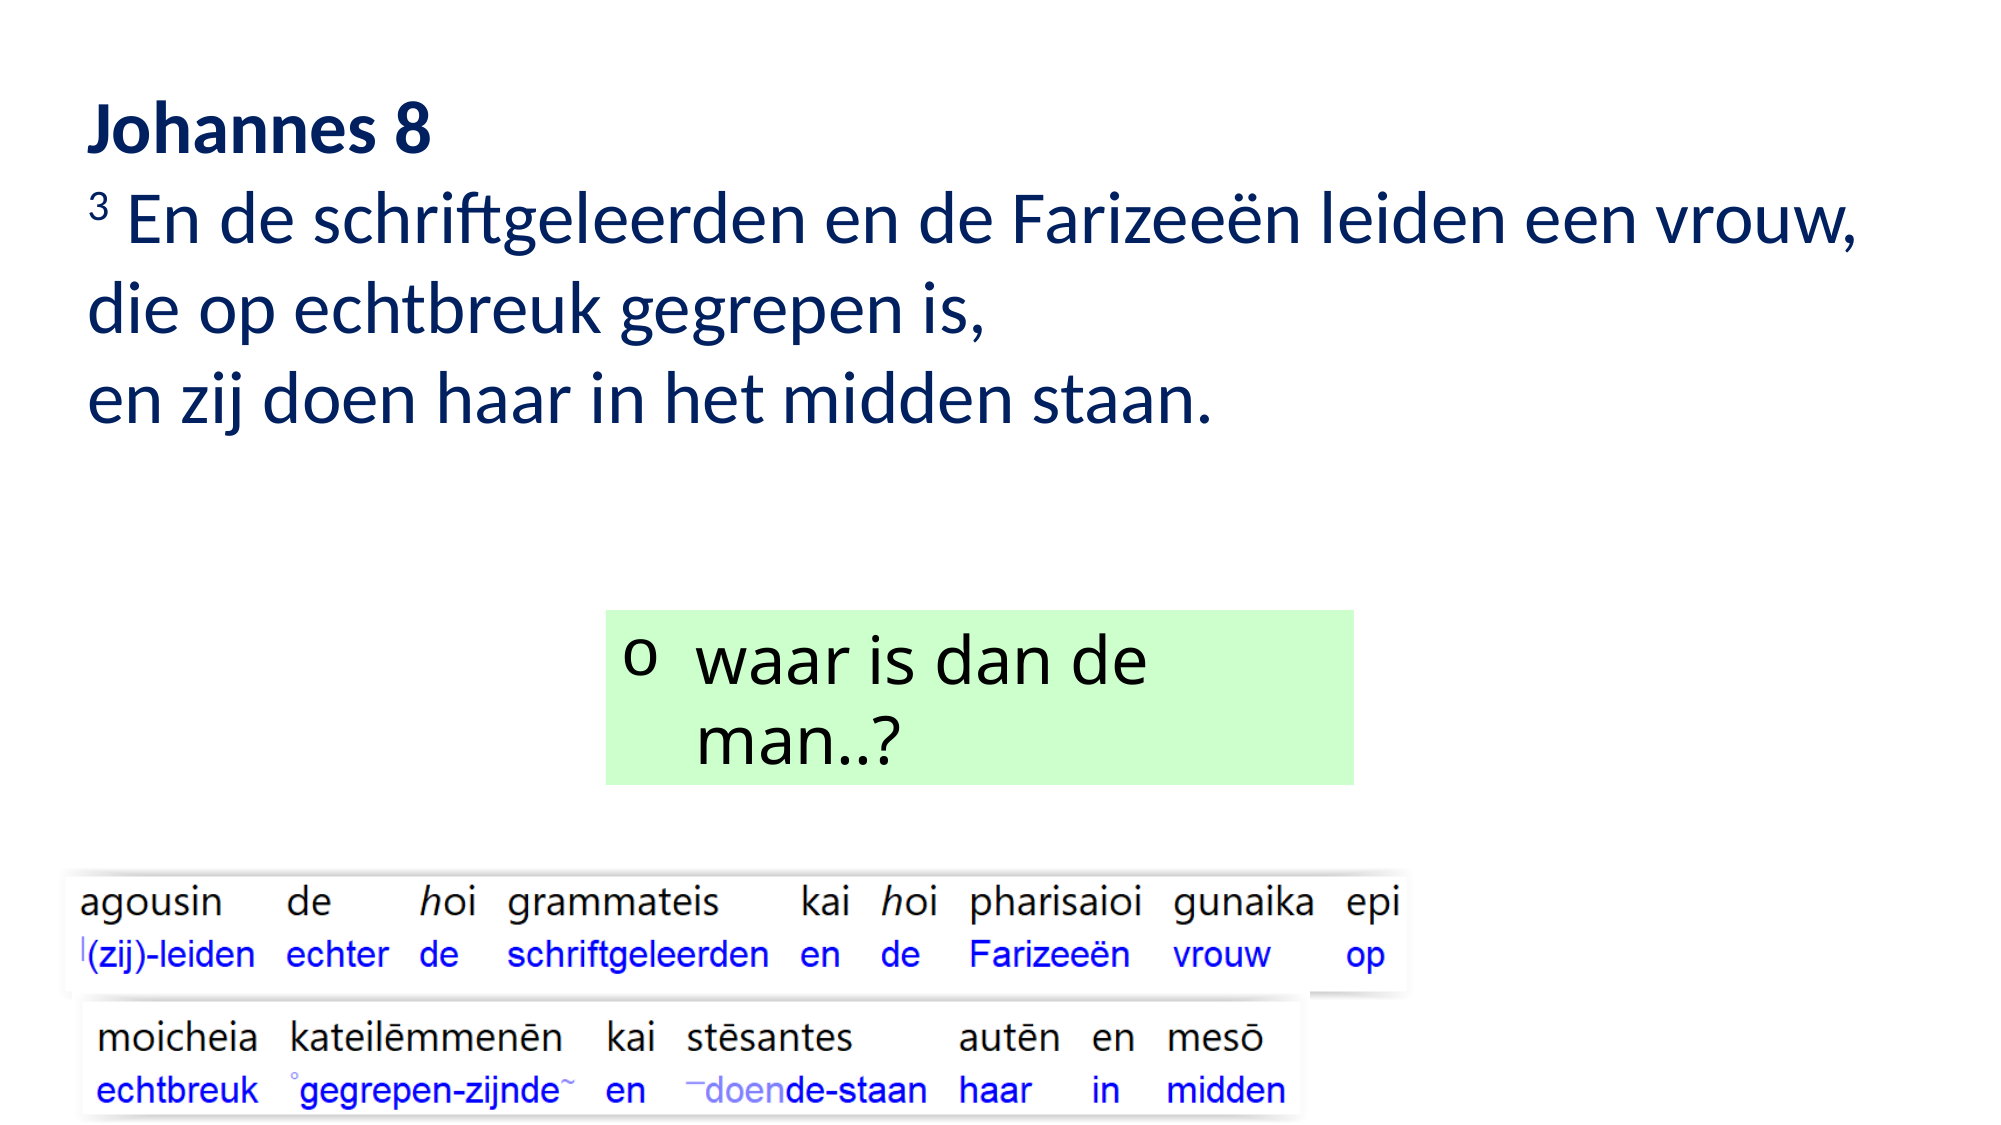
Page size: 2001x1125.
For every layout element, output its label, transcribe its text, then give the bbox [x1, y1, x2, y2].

picture [55, 866, 1416, 1124]
text_box Johannes 8 3 En de schriftgeleerden en de Farizeeën leiden een vrouw, die op echtbreuk gegrepen is, en zij doen haar in het midden staan. [72, 70, 1962, 446]
text_box waar is dan de man..? [605, 610, 1354, 785]
